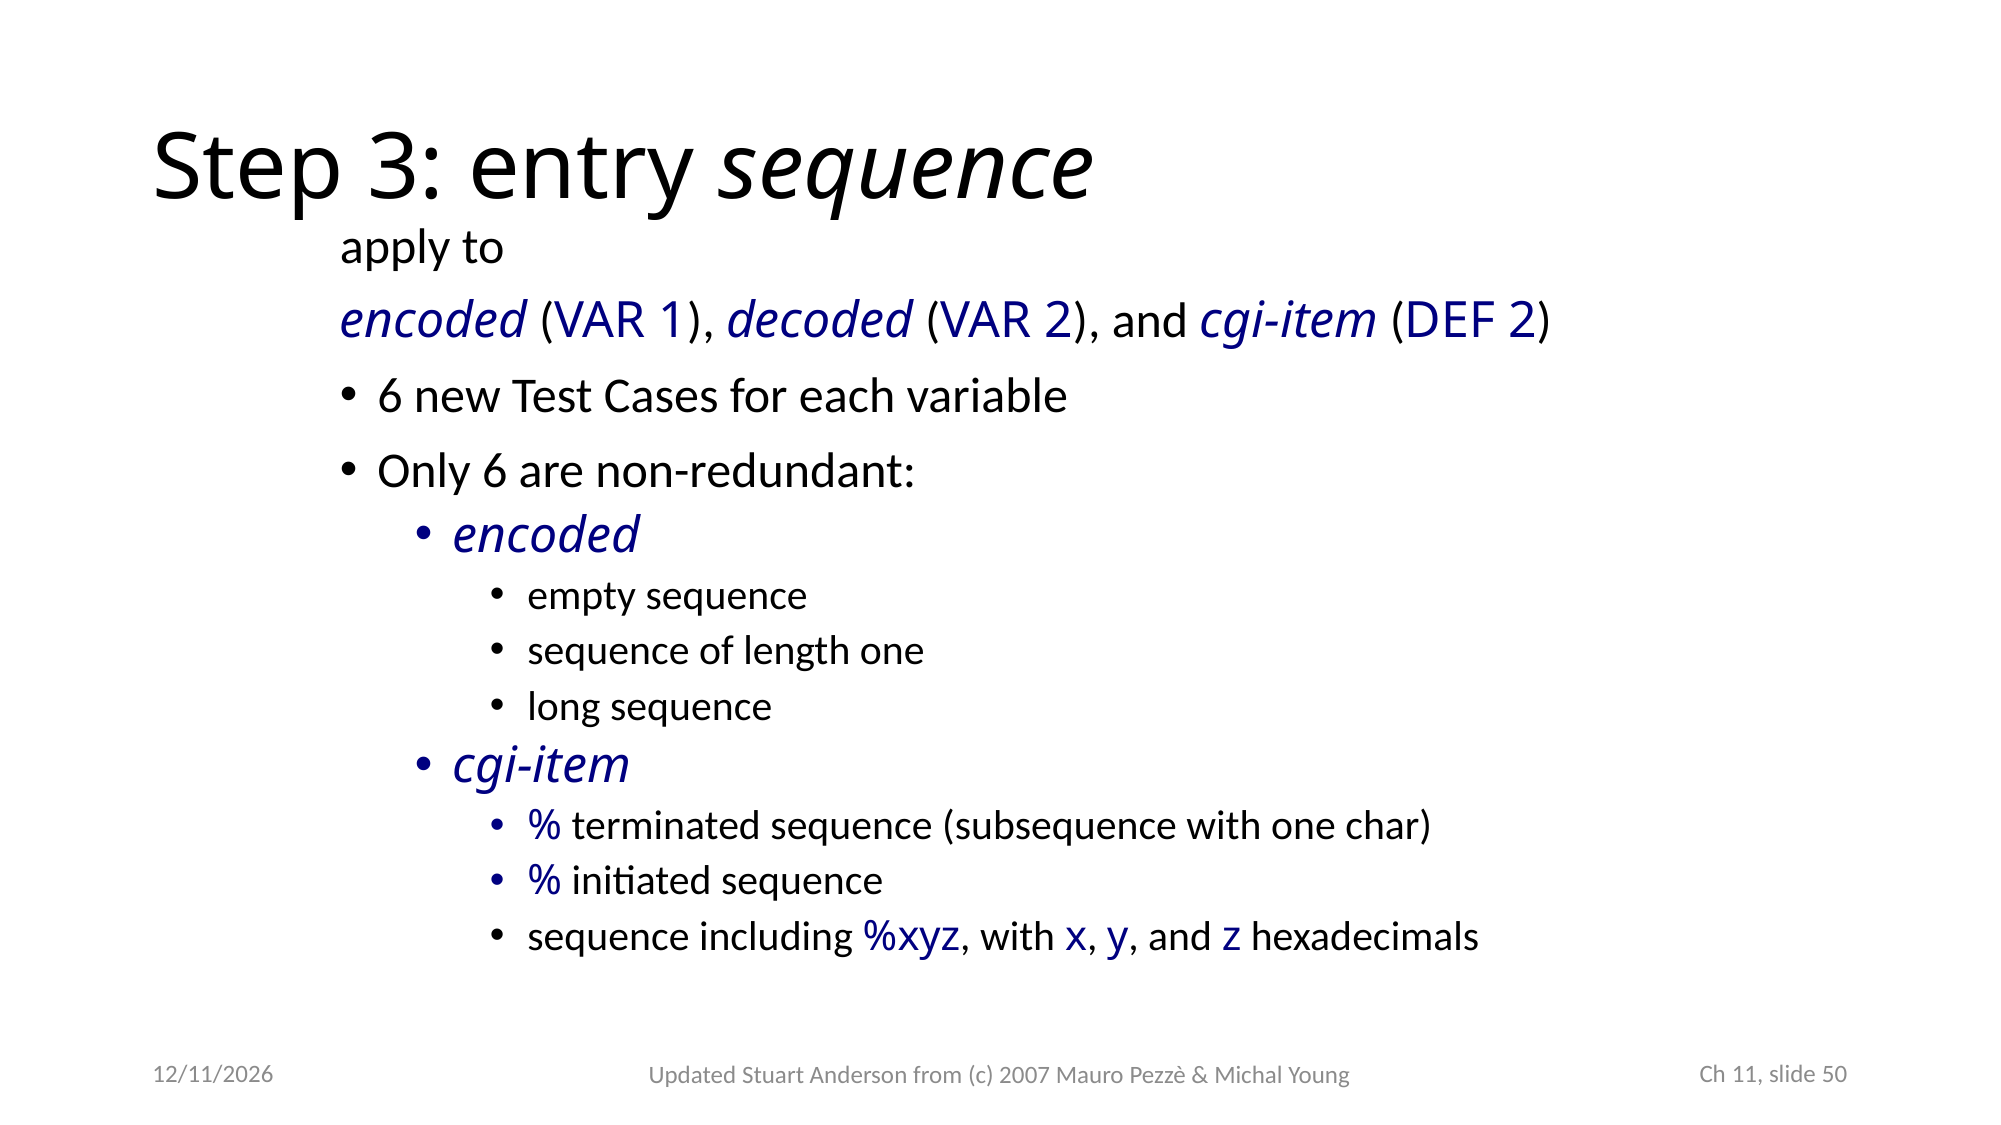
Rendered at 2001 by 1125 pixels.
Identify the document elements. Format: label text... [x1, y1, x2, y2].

slide_number Ch 11, slide 50 [1412, 1042, 1863, 1103]
footer Updated Stuart Anderson from (c) 2007 Mauro Pezzè & Michal Young [624, 1043, 1375, 1104]
list apply to encoded (VAR 1), decoded (VAR 2), and cgi-item (DEF 2) 6 new Test Cases for each variable Only 6 are non-redundant: encoded empty sequence sequence of length one long sequence cgi-item % terminated sequence (subsequence with one char) % initiated sequence sequence including %xyz, with x, y, and z hexadecimals [324, 212, 1675, 980]
title Step 3: entry sequence [137, 59, 1863, 278]
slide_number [137, 1042, 588, 1103]
